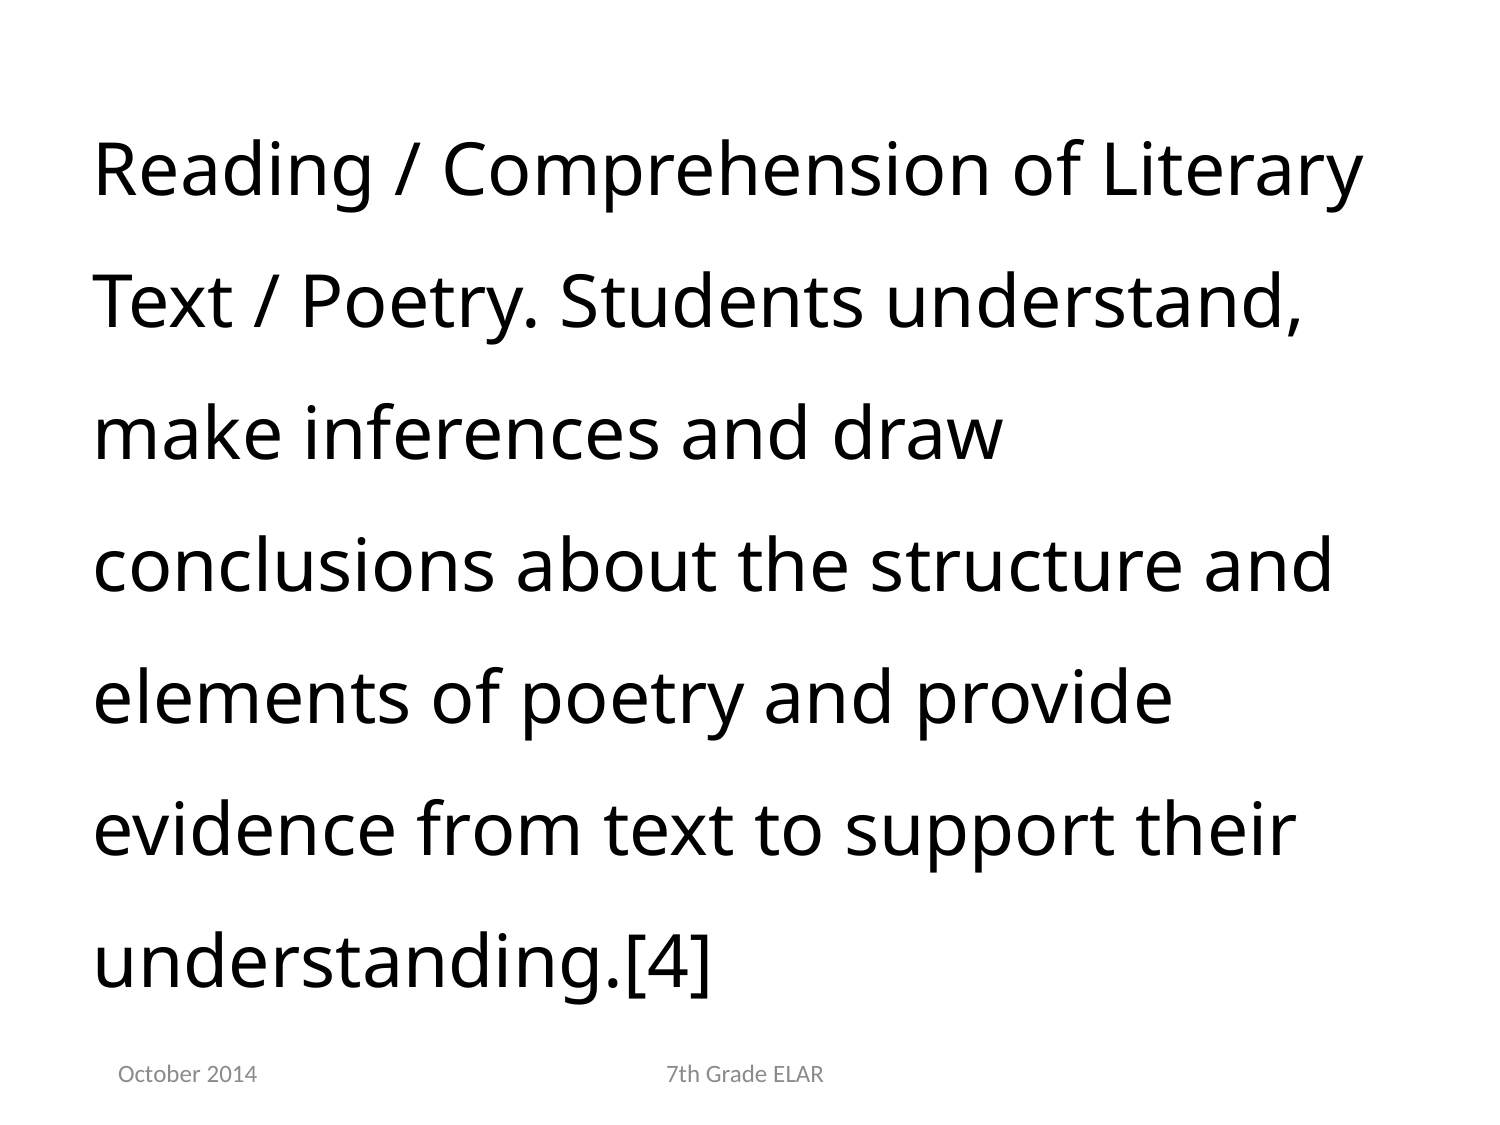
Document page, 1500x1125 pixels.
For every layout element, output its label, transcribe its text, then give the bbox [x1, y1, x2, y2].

subtitle Reading / Comprehension of Literary Text / Poetry. Students understand, make inferences and draw conclusions about the structure and elements of poetry and provide evidence from text to support their understanding.[4] [78, 70, 1429, 1014]
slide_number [103, 1042, 441, 1103]
footer 7th Grade ELAR [492, 1042, 999, 1103]
